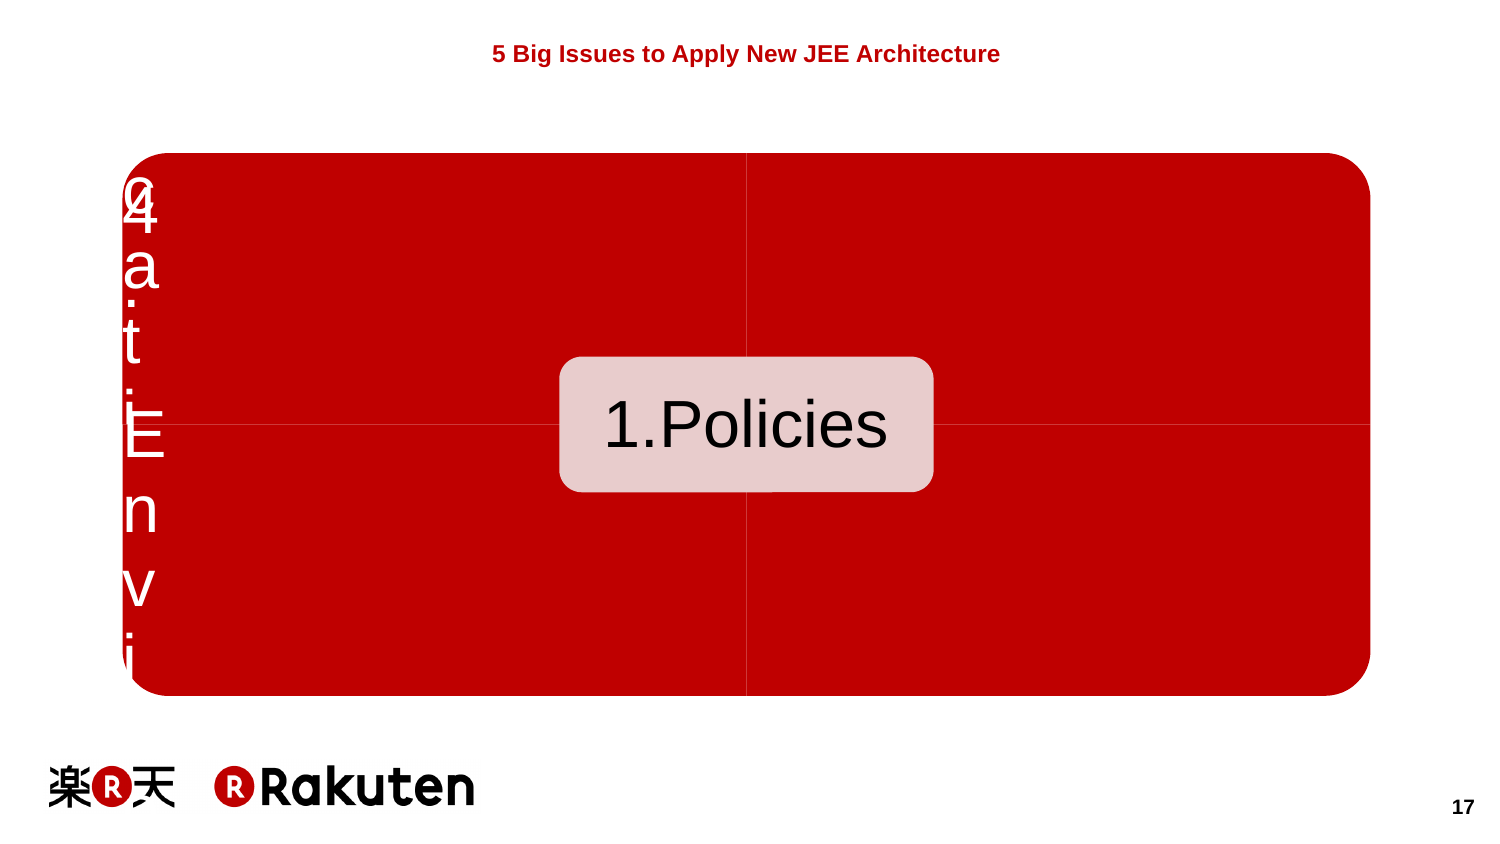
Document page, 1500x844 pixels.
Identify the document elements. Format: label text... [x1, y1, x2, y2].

picture [43, 759, 481, 814]
title 5 Big Issues to Apply New JEE Architecture [59, 31, 1441, 76]
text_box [122, 152, 1371, 697]
picture [131, 799, 150, 814]
